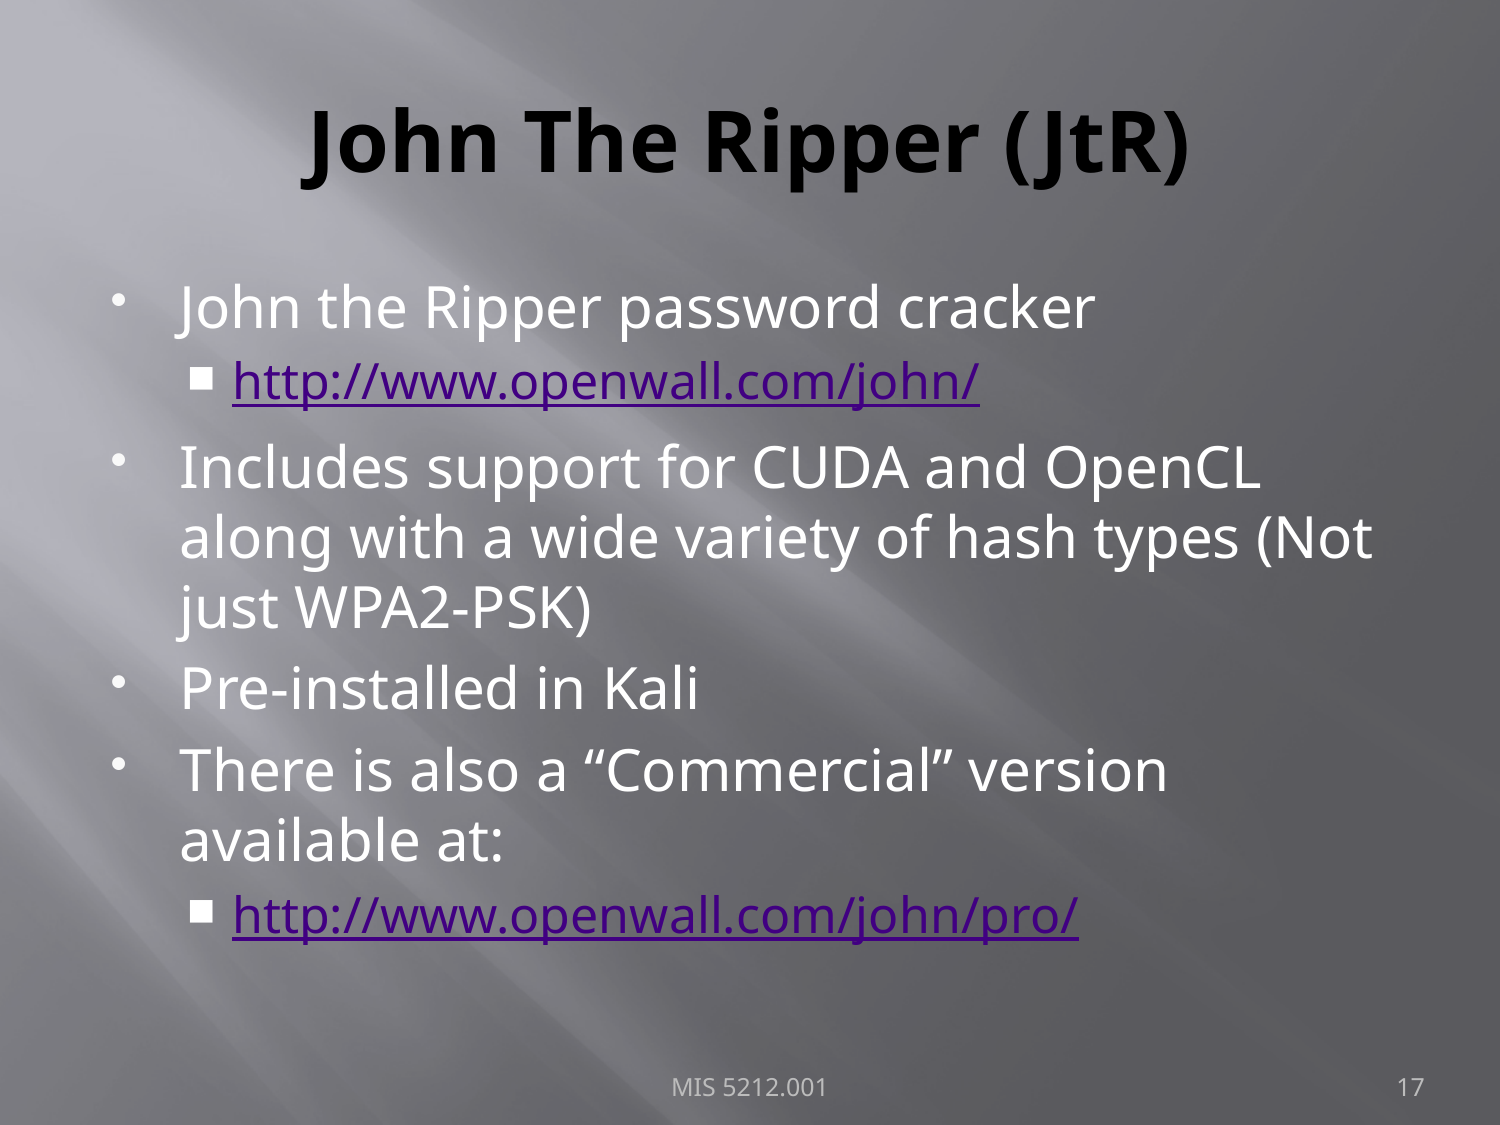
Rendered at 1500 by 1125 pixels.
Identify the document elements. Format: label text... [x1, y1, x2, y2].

slide_number 17 [1299, 1052, 1425, 1113]
title John The Ripper (JtR) [75, 45, 1425, 233]
footer MIS 5212.001 [512, 1052, 988, 1113]
list John the Ripper password cracker http://www.openwall.com/john/ Includes support for CUDA and OpenCL along with a wide variety of hash types (Not just WPA2-PSK) Pre-installed in Kali There is also a “Commercial” version available at: http://www.openwall.com/john/pro/ [75, 262, 1425, 1035]
